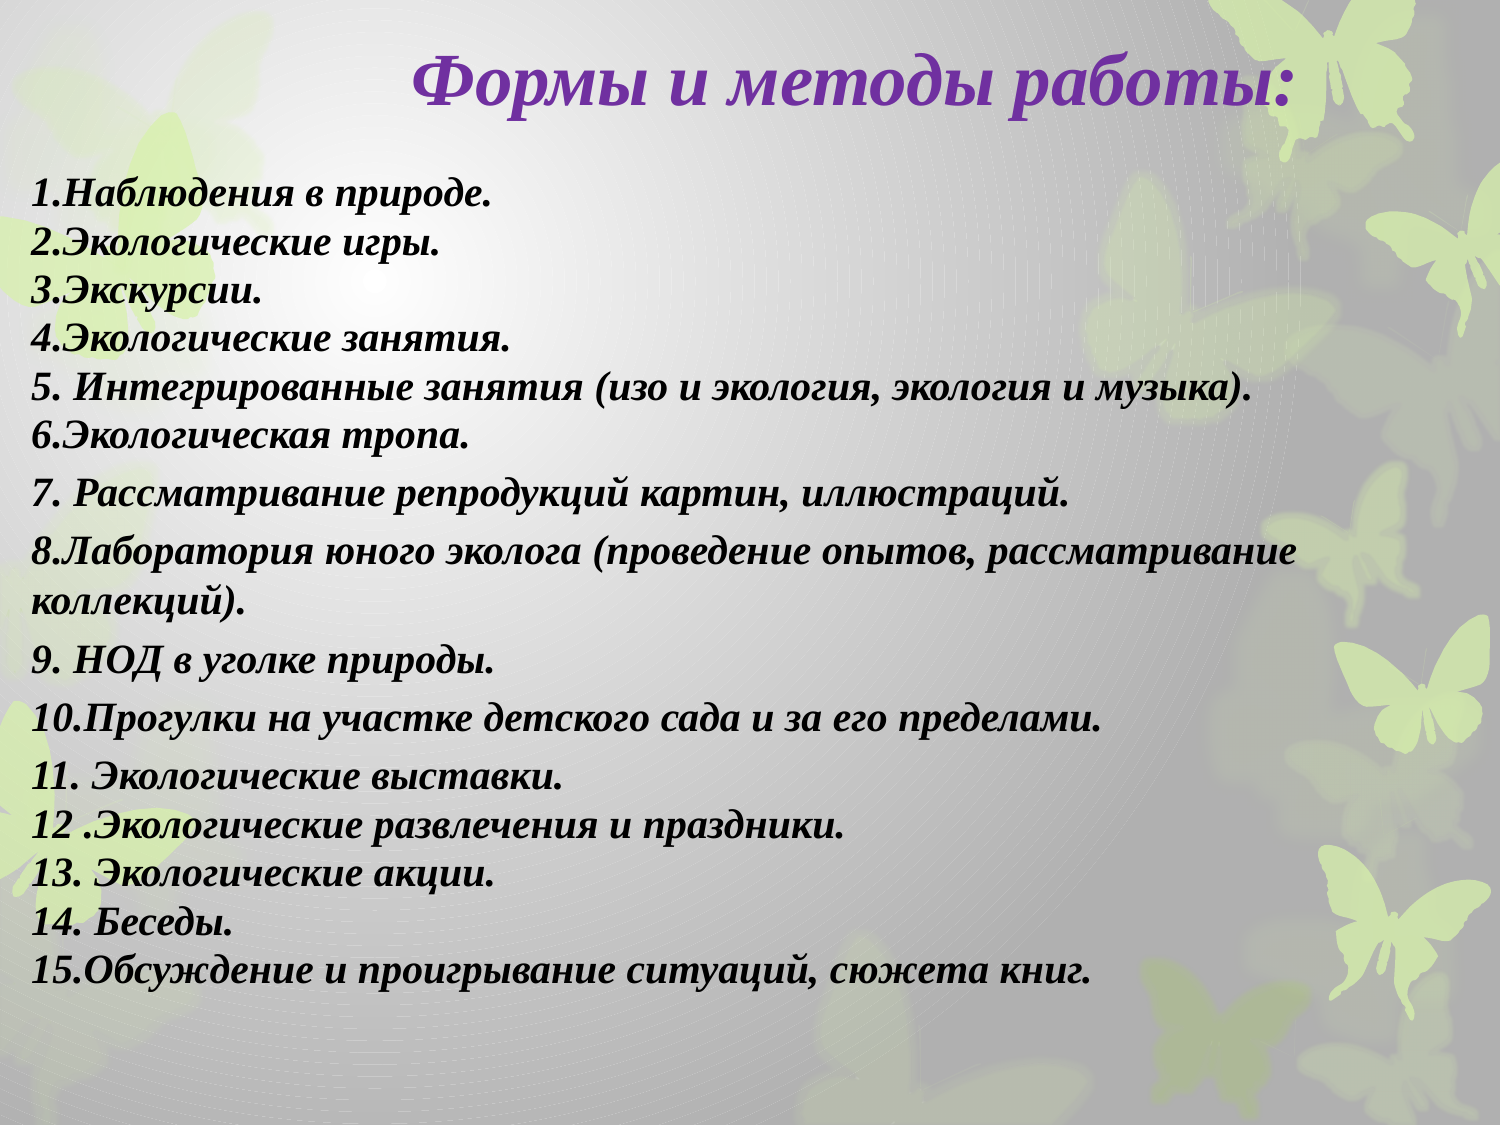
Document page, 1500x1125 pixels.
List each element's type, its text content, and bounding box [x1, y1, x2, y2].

text_box Формы и методы работы: [396, 23, 1314, 109]
text_box 1.Наблюдения в природе. 2.Экологические игры. 3.Экскурсии. 4.Экологические занятия. 5. Интегрированные занятия (изо и экология, экология и музыка). 6.Экологическая тропа. 7. Рассматривание репродукций картин, иллюстраций. 8.Лаборатория юного эколога (проведение опытов, рассматривание коллекций). 9. НОД в уголке природы. 10.Прогулки на участке детского сада и за его пределами. 11. Экологические выставки. 12 .Экологические развлечения и праздники. 13. Экологические акции. 14. Беседы. 15.Обсуждение и проигрывание ситуаций, сюжета книг. [16, 109, 1458, 999]
